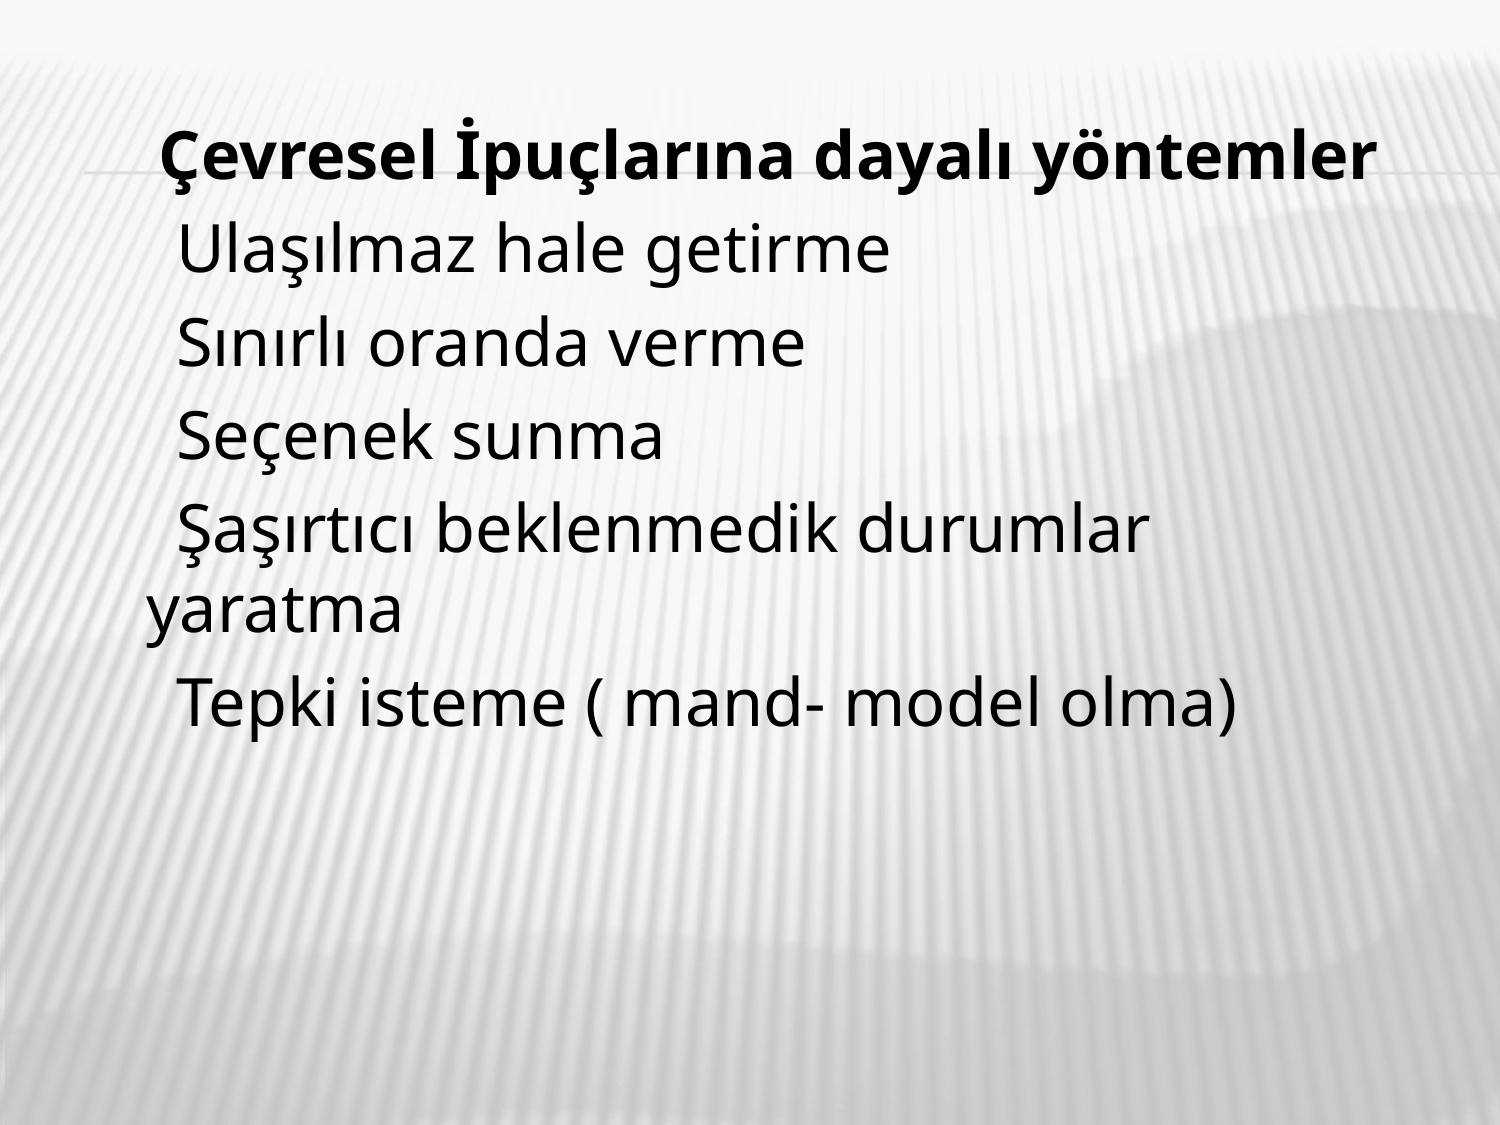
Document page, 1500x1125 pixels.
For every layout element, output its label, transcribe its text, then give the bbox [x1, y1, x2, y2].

list Çevresel İpuçlarına dayalı yöntemler Ulaşılmaz hale getirme Sınırlı oranda verme Seçenek sunma Şaşırtıcı beklenmedik durumlar yaratma Tepki isteme ( mand- model olma) [75, 105, 1425, 1005]
